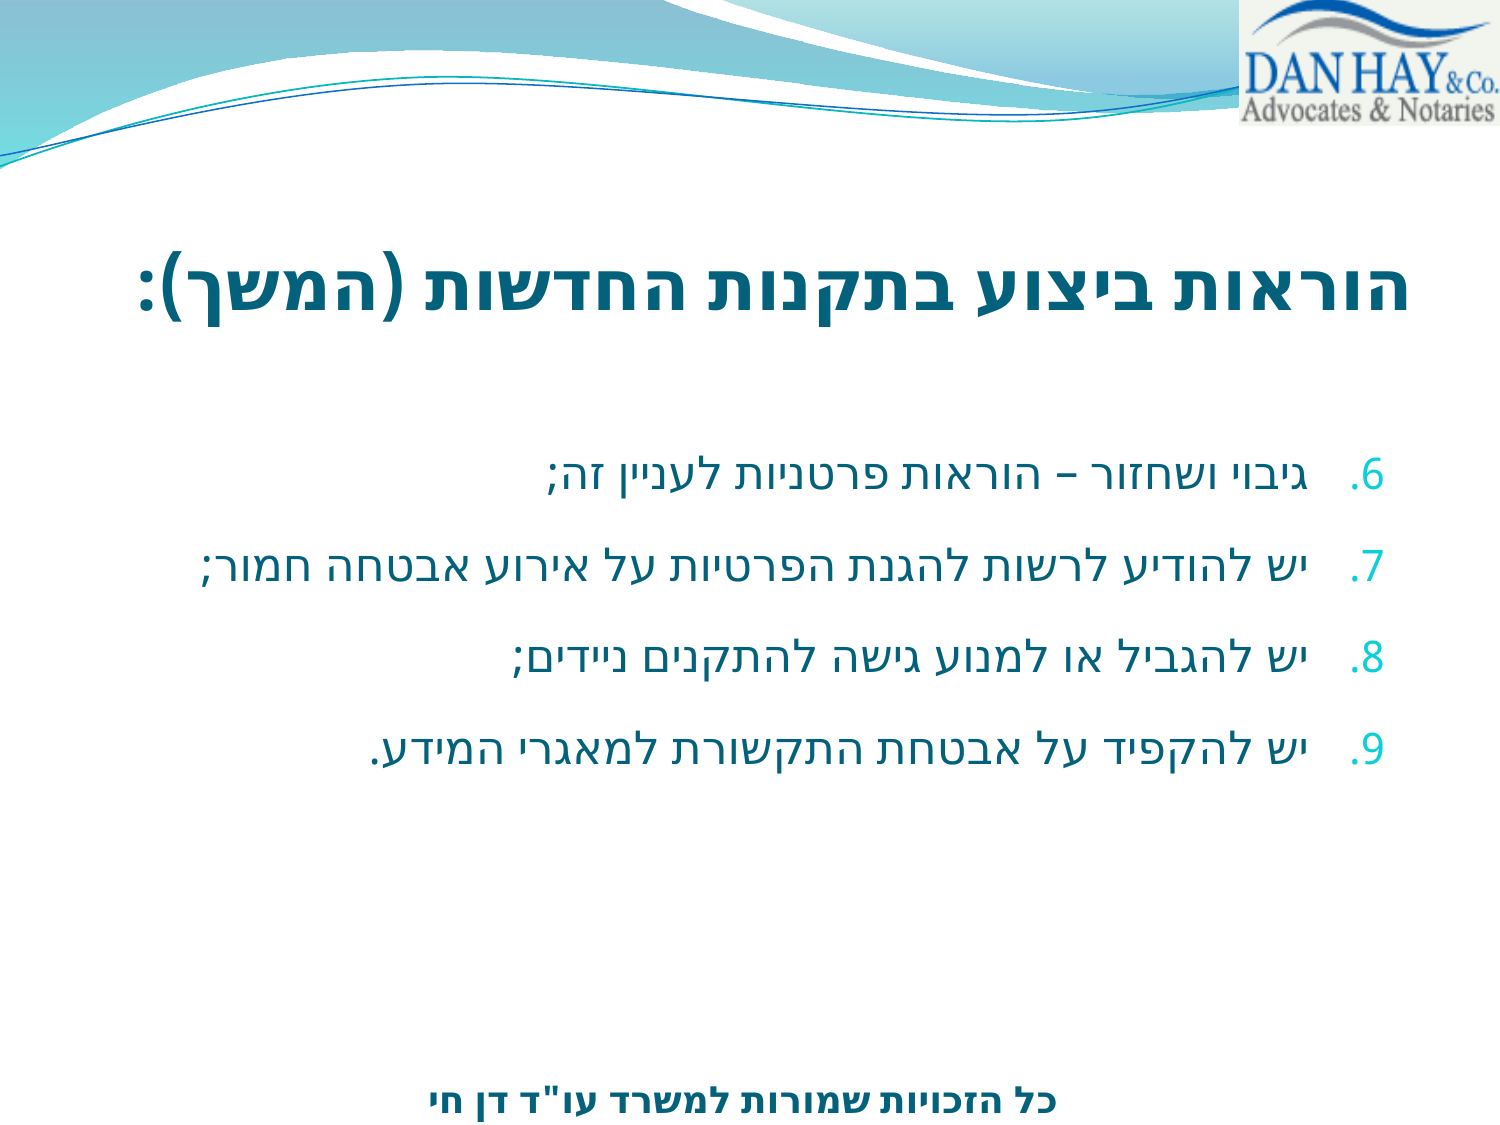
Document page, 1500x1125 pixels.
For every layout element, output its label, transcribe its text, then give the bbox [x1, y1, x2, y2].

title הוראות ביצוע בתקנות החדשות (המשך): [100, 137, 1451, 325]
picture [1239, 0, 1500, 126]
text_box כל הזכויות שמורות למשרד עו"ד דן חי ושות' 2019 © [413, 1068, 1176, 1125]
list גיבוי ושחזור – הוראות פרטניות לעניין זה; יש להודיע לרשות להגנת הפרטיות על אירוע אבטחה חמור; יש להגביל או למנוע גישה להתקנים ניידים; יש להקפיד על אבטחת התקשורת למאגרי המידע. [0, 408, 1400, 1083]
